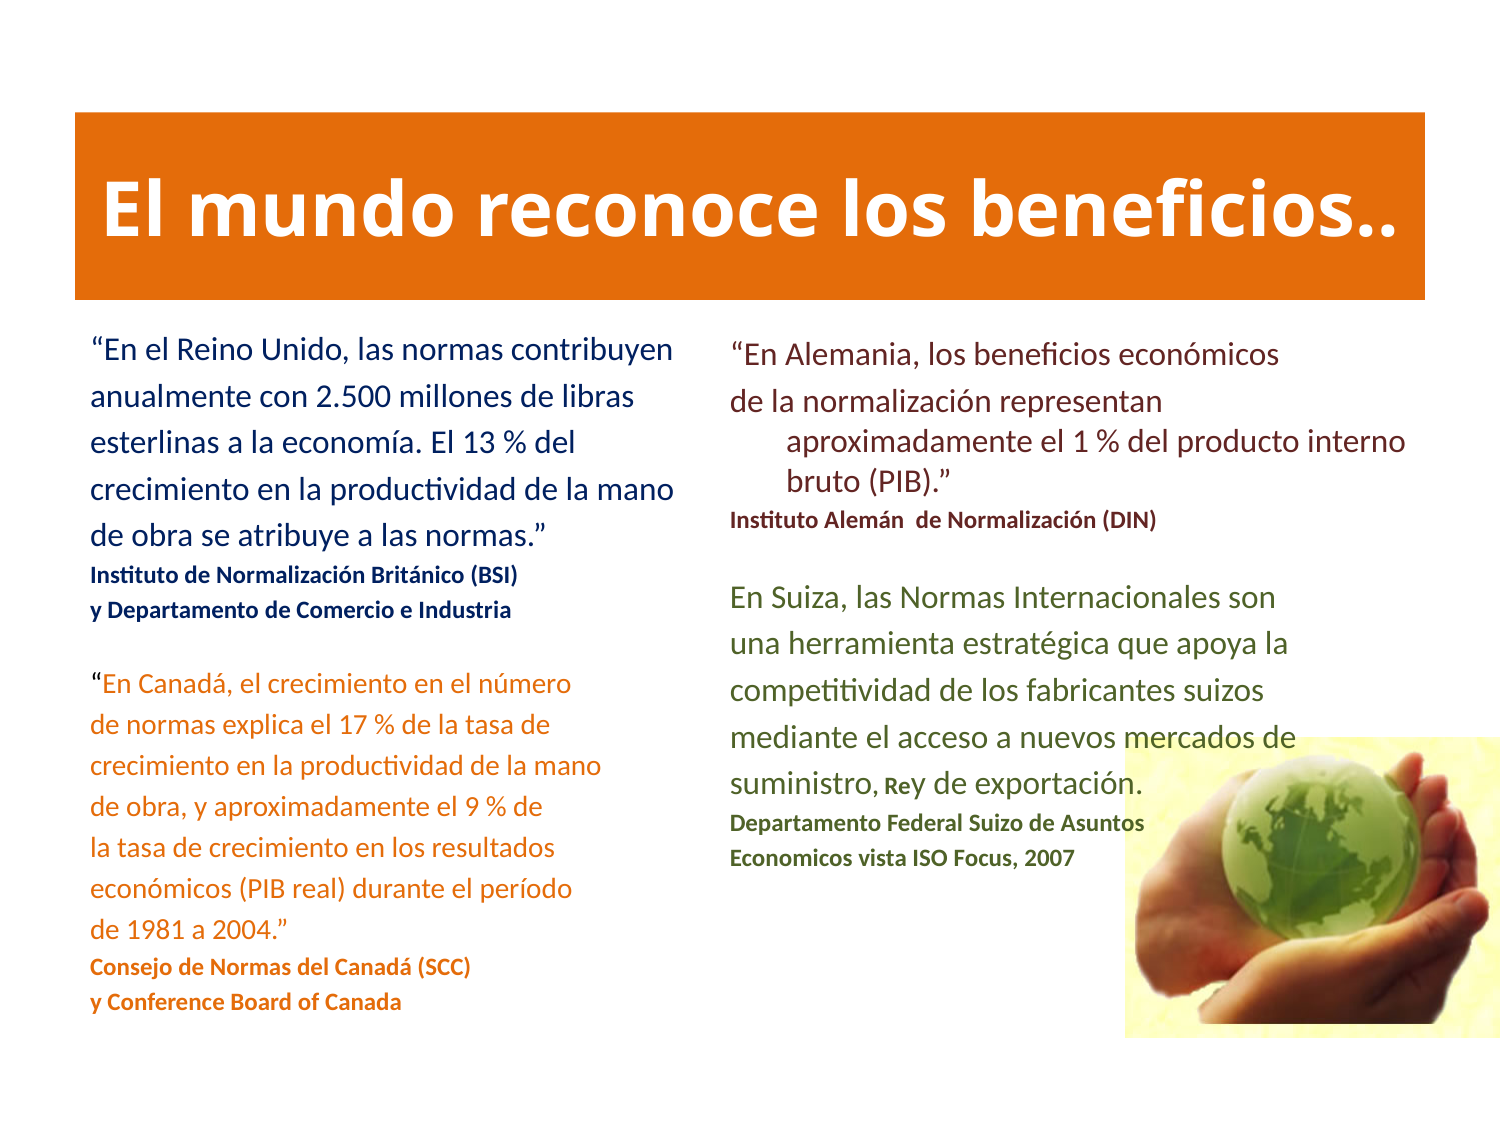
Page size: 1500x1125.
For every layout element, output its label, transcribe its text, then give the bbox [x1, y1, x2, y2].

list “En el Reino Unido, las normas contribuyen anualmente con 2.500 millones de libras esterlinas a la economía. El 13 % del crecimiento en la productividad de la mano de obra se atribuye a las normas.” Instituto de Normalización Británico (BSI) y Departamento de Comercio e Industria “En Canadá, el crecimiento en el número de normas explica el 17 % de la tasa de crecimiento en la productividad de la mano de obra, y aproximadamente el 9 % de la tasa de crecimiento en los resultados económicos (PIB real) durante el período de 1981 a 2004.” Consejo de Normas del Canadá (SCC) y Conference Board of Canada [75, 320, 738, 1063]
picture [1124, 737, 1500, 1038]
list “En Alemania, los beneficios económicos de la normalización representan aproximadamente el 1 % del producto interno bruto (PIB).” Instituto Alemán de Normalización (DIN) En Suiza, las Normas Internacionales son una herramienta estratégica que apoya la competitividad de los fabricantes suizos mediante el acceso a nuevos mercados de suministro, Rey de exportación. Departamento Federal Suizo de Asuntos Economicos vista ISO Focus, 2007 [714, 324, 1425, 1068]
title El mundo reconoce los beneficios.. [75, 112, 1425, 300]
